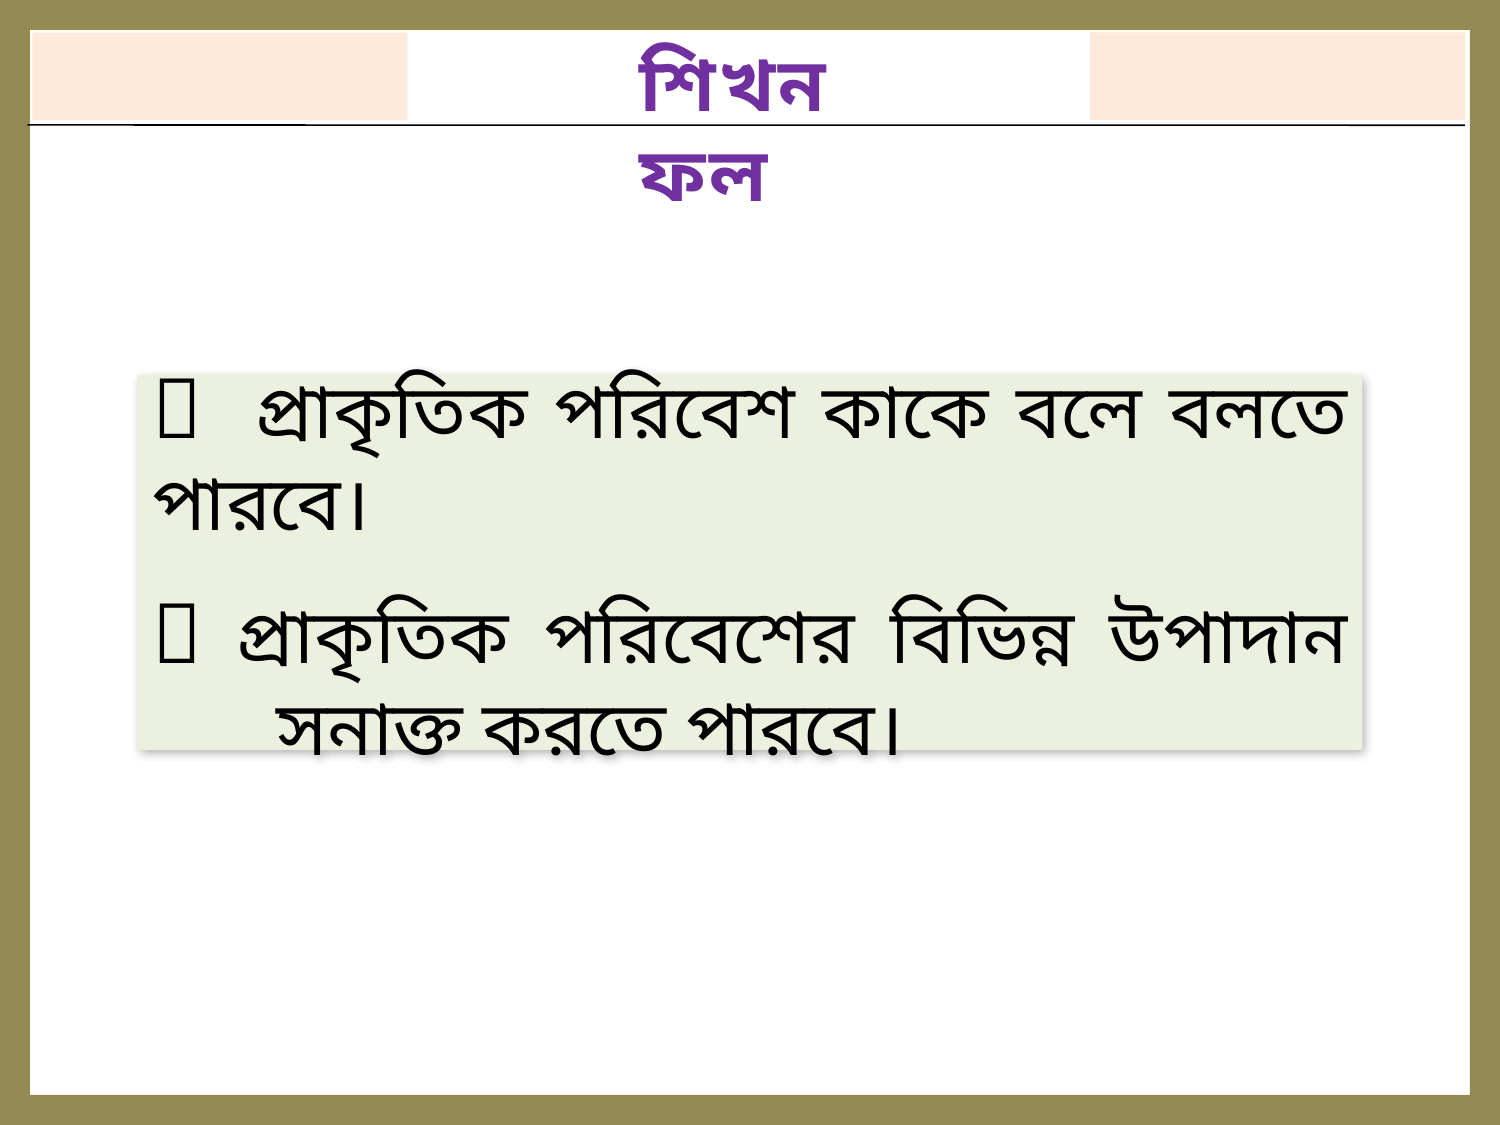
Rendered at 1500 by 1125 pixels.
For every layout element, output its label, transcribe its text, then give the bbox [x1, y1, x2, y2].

text_box  প্রাকৃতিক পরিবেশ কাকে বলে বলতে পারবে।  প্রাকৃতিক পরিবেশের ‍বিভিন্ন উপাদান সনাক্ত করতে পারবে। [135, 373, 1364, 752]
text_box শিখনফল [625, 28, 908, 224]
text_box [1088, 30, 1467, 122]
text_box [30, 30, 409, 122]
